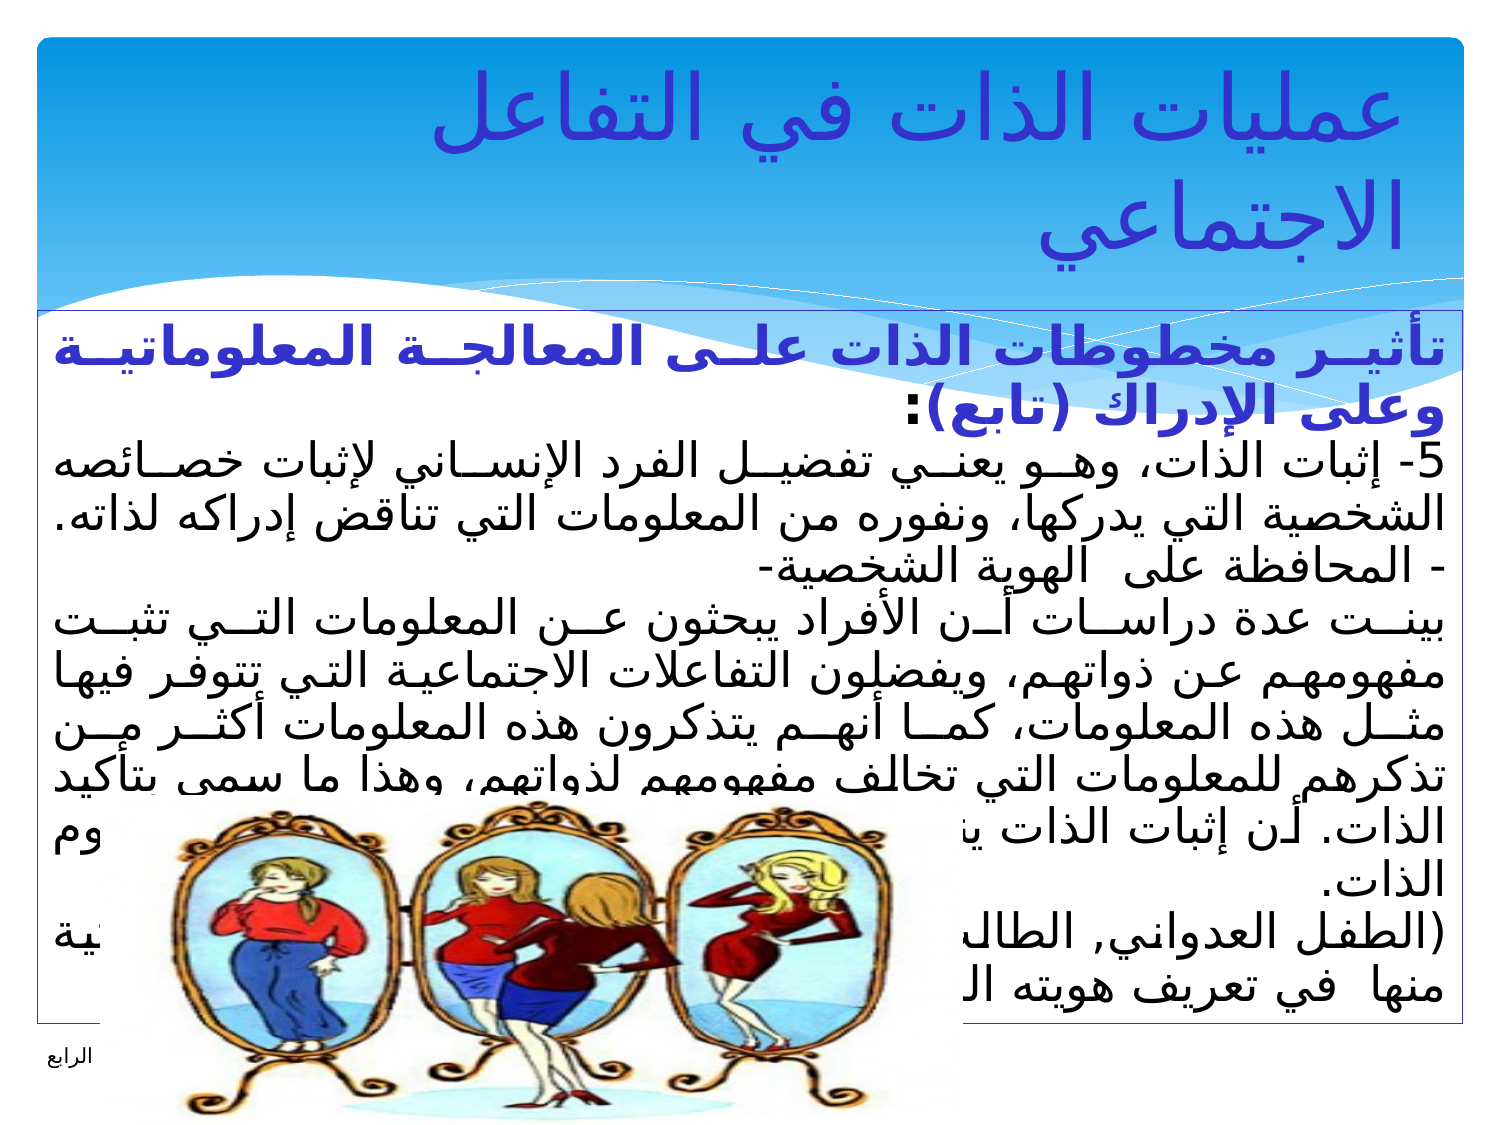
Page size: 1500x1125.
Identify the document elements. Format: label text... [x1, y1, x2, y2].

list تأثير مخطوطات الذات على المعالجة المعلوماتية وعلى الإدراك (تابع): 5- إثبات الذات، وهو يعني تفضيل الفرد الإنساني لإثبات خصائصه الشخصية التي يدركها، ونفوره من المعلومات التي تناقض إدراكه لذاته. - المحافظة على الهوية الشخصية- بينت عدة دراسات أن الأفراد يبحثون عن المعلومات التي تثبت مفهومهم عن ذواتهم، ويفضلون التفاعلات الاجتماعية التي تتوفر فيها مثل هذه المعلومات، كما أنهم يتذكرون هذه المعلومات أكثر من تذكرهم للمعلومات التي تخالف مفهومهم لذواتهم، وهذا ما سمي بتأكيد الذات. أن إثبات الذات ينطبق حتى على الجوانب السلبية في مفهوم الذات. (الطفل العدواني, الطالب الفاشل دراسياَ) لأنه لا يستمد قيمته الذاتية منها في تعريف هويته الشخصية. [37, 310, 1463, 1024]
footer الفصل الرابع [31, 1025, 94, 1086]
picture [100, 795, 963, 1125]
title عمليات الذات في التفاعل الاجتماعي [75, 55, 1425, 261]
